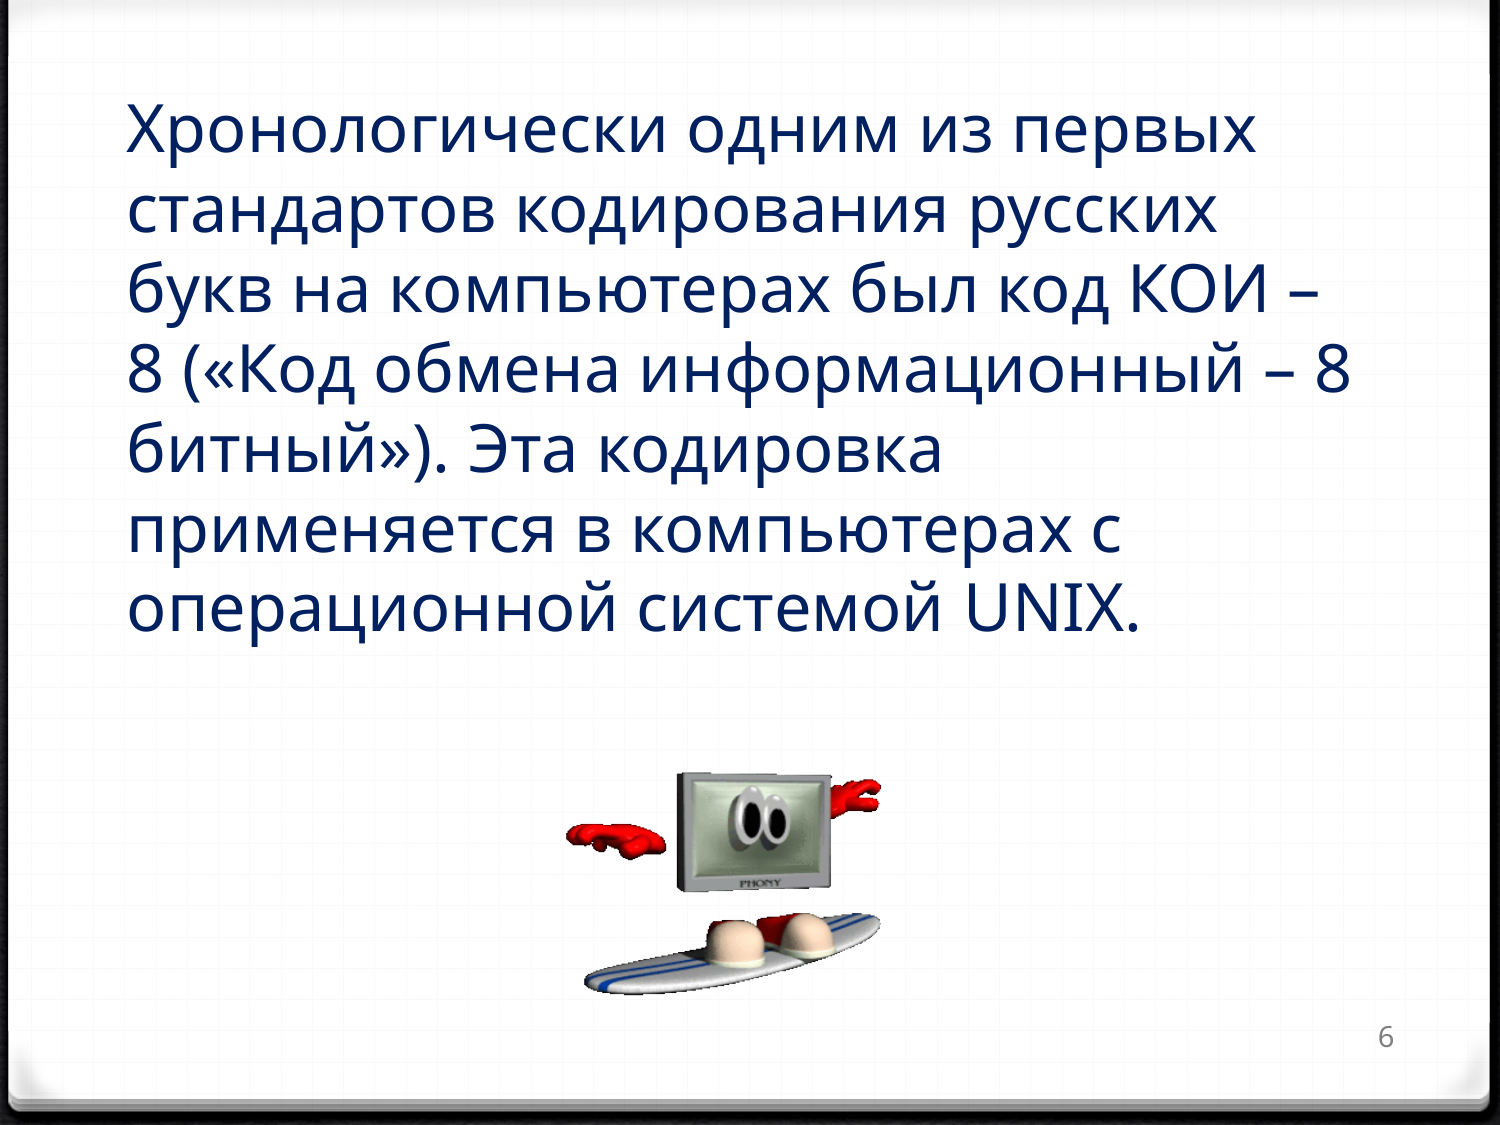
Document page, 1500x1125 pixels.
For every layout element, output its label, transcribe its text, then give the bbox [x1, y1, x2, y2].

slide_number 6 [1059, 1008, 1410, 1069]
text_box Хронологически одним из первых стандартов кодирования русских букв на компьютерах был код КОИ – 8 («Код обмена информационный – 8 битный»). Эта кодировка применяется в компьютерах с операционной системой UNIX. [112, 78, 1375, 653]
picture [0, 0, 1500, 1125]
